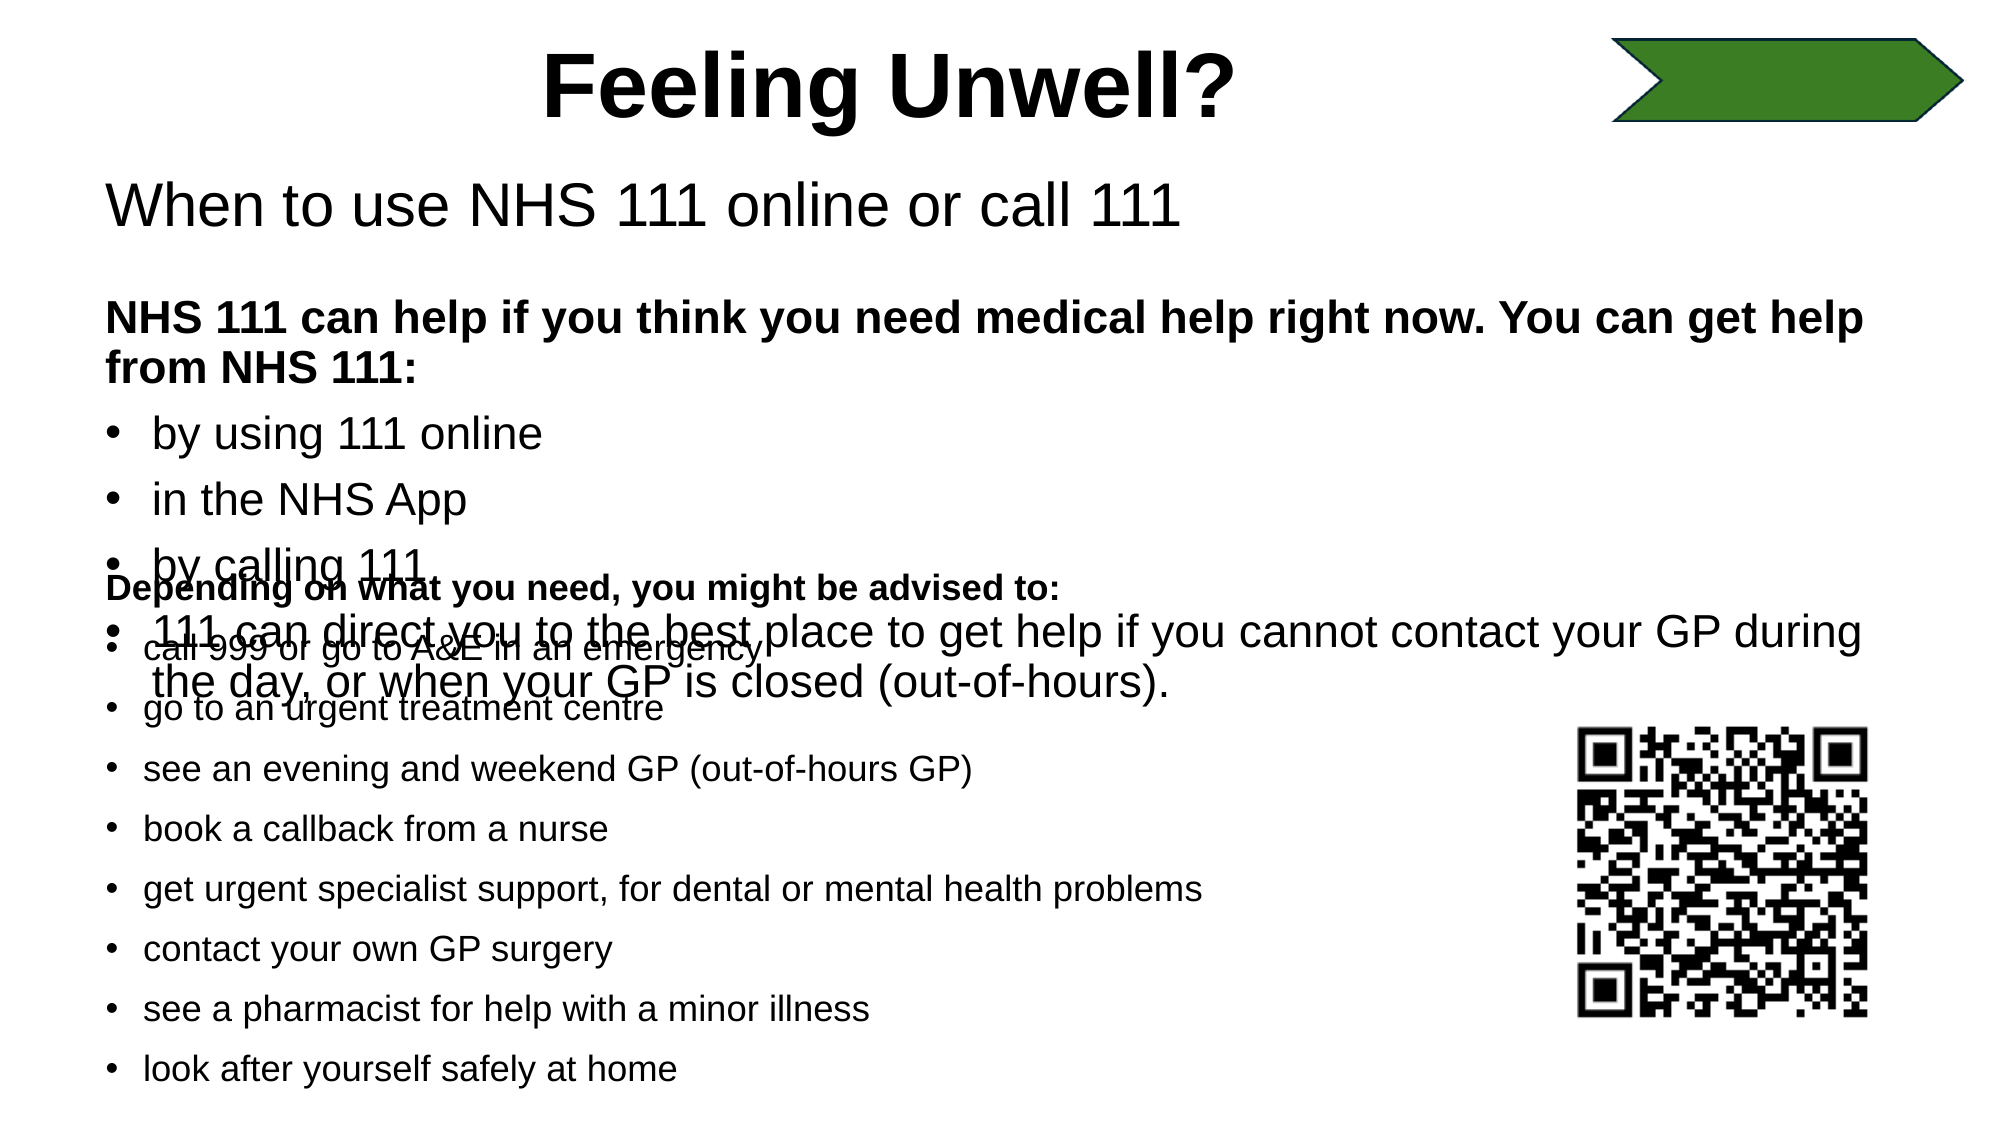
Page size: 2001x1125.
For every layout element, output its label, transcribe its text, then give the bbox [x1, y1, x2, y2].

list Depending on what you need, you might be advised to: call 999 or go to A&E in an emergency go to an urgent treatment centre see an evening and weekend GP (out-of-hours GP) book a callback from a nurse get urgent specialist support, for dental or mental health problems contact your own GP surgery see a pharmacist for help with a minor illness look after yourself safely at home [90, 561, 1927, 1125]
title Feeling Unwell? [162, 34, 1619, 142]
list When to use NHS 111 online or call 111 NHS 111 can help if you think you need medical help right now. You can get help from NHS 111: by using 111 online in the NHS App by calling 111 111 can direct you to the best place to get help if you cannot contact your GP during the day, or when your GP is closed (out-of-hours). [90, 165, 1943, 718]
picture [1609, 37, 1966, 122]
picture [1554, 716, 1902, 1030]
